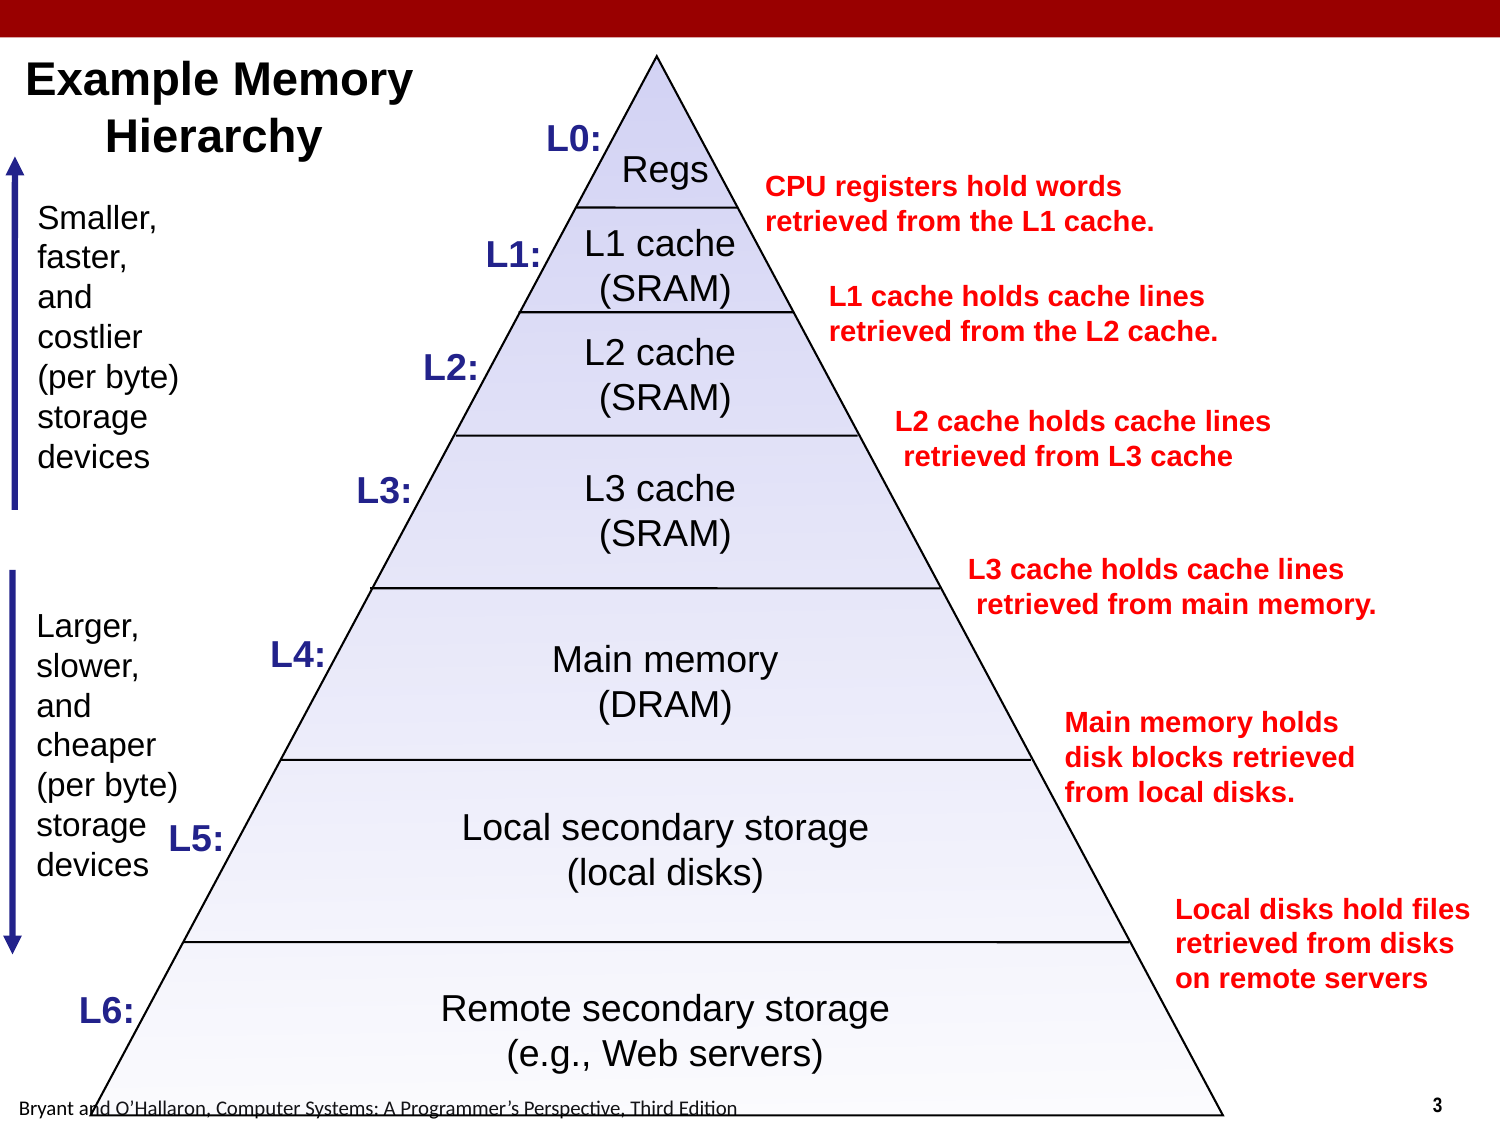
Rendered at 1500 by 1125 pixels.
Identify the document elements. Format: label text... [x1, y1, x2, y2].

text_box L3 cache (SRAM) [569, 456, 762, 562]
text_box L5: [153, 806, 240, 866]
text_box L6: [64, 978, 151, 1039]
text_box Main memory (DRAM) [537, 627, 794, 733]
text_box L4: [255, 622, 342, 683]
text_box Local disks hold files retrieved from disks on remote servers [1160, 882, 1499, 1003]
text_box L3: [341, 459, 428, 519]
text_box [618, 56, 700, 137]
text_box L3 cache holds cache lines retrieved from main memory. [953, 542, 1425, 628]
text_box L1 cache (SRAM) [569, 211, 762, 312]
text_box [520, 220, 569, 312]
text_box L1 cache holds cache lines retrieved from the L2 cache. [814, 269, 1280, 355]
text_box L2: [408, 335, 495, 395]
text_box L2 cache (SRAM) [569, 320, 762, 425]
text_box Larger, slower, and cheaper (per byte) storage devices [21, 596, 194, 891]
text_box CPU registers hold words retrieved from the L1 cache. [750, 160, 1230, 245]
text_box L2 cache holds cache lines retrieved from L3 cache [880, 394, 1312, 480]
text_box [8, 156, 22, 510]
text_box Smaller, faster, and costlier (per byte) storage devices [22, 188, 195, 483]
text_box Local secondary storage (local disks) [446, 795, 884, 901]
text_box [6, 569, 19, 955]
text_box L1: [470, 222, 557, 283]
text_box [90, 253, 1223, 1116]
text_box L0: [531, 106, 618, 166]
title Example Memory Hierarchy [9, 40, 1441, 170]
text_box Main memory holds disk blocks retrieved from local disks. [1049, 696, 1409, 816]
text_box [574, 166, 740, 211]
text_box Remote secondary storage (e.g., Web servers) [425, 976, 905, 1081]
text_box Regs [606, 137, 724, 197]
